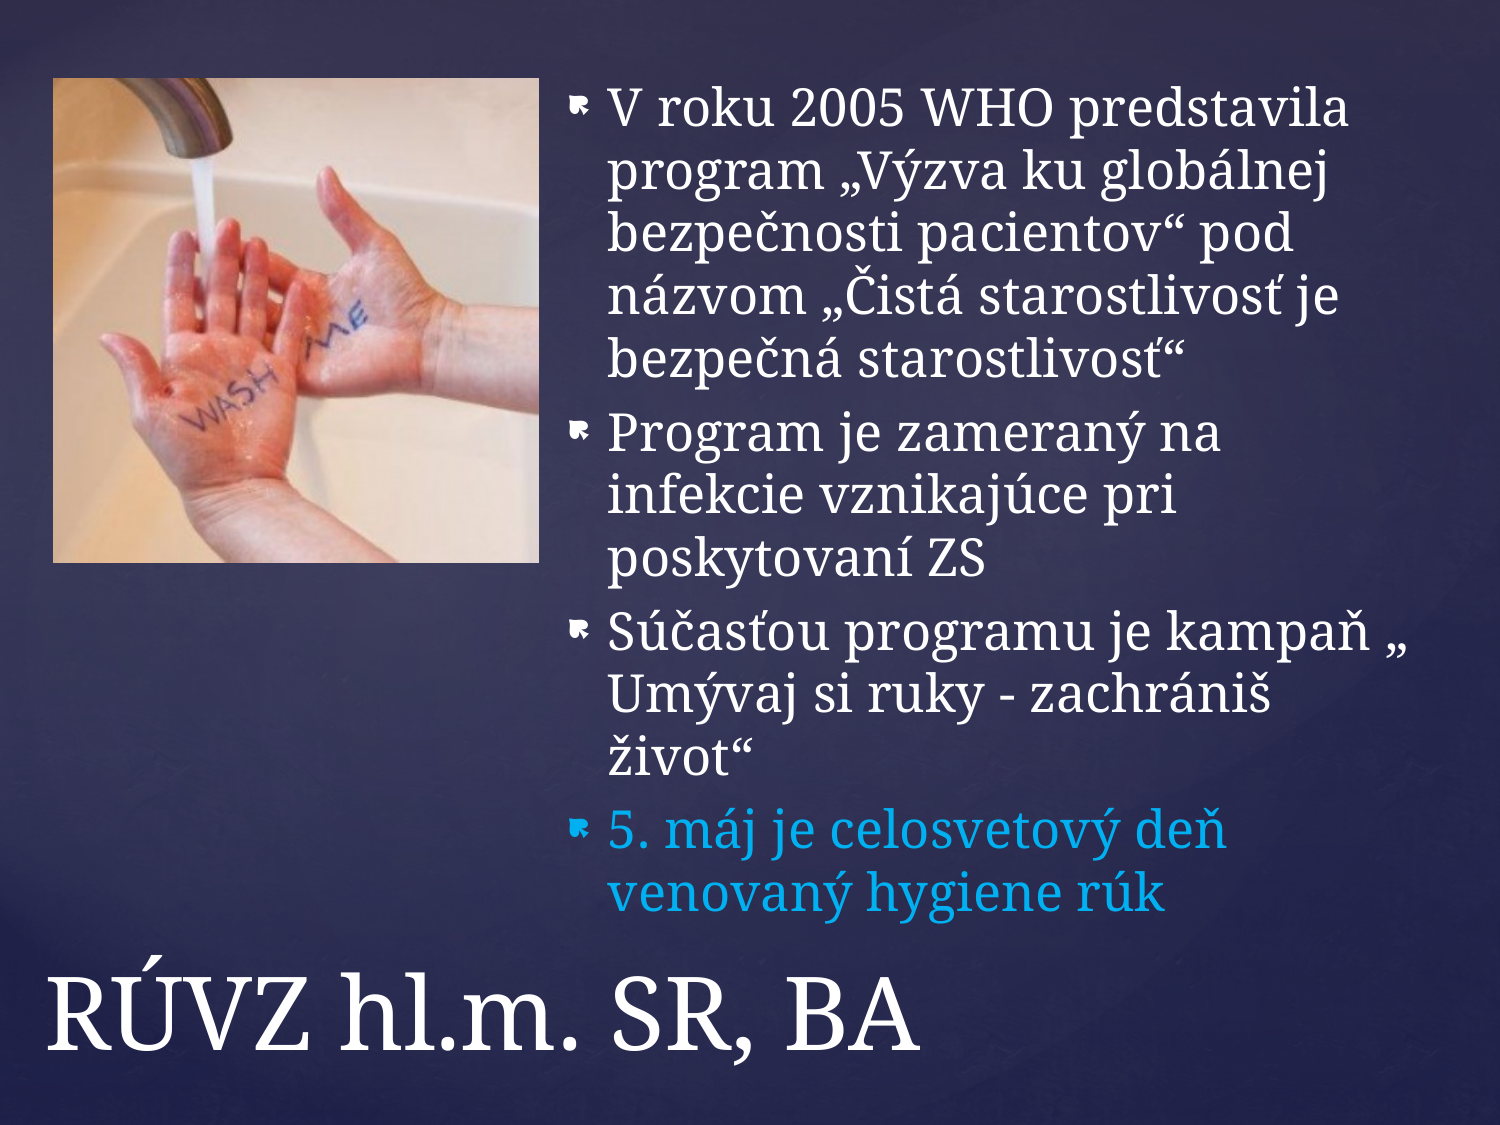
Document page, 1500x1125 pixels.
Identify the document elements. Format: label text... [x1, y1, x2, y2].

list V roku 2005 WHO predstavila program „Výzva ku globálnej bezpečnosti pacientov“ pod názvom „Čistá starostlivosť je bezpečná starostlivosť“ Program je zameraný na infekcie vznikajúce pri poskytovaní ZS Súčasťou programu je kampaň „ Umývaj si ruky - zachrániš život“ 5. máj je celosvetový deň venovaný hygiene rúk [549, 66, 1436, 938]
title RÚVZ hl.m. SR, BA [29, 928, 999, 1079]
picture [52, 77, 540, 563]
